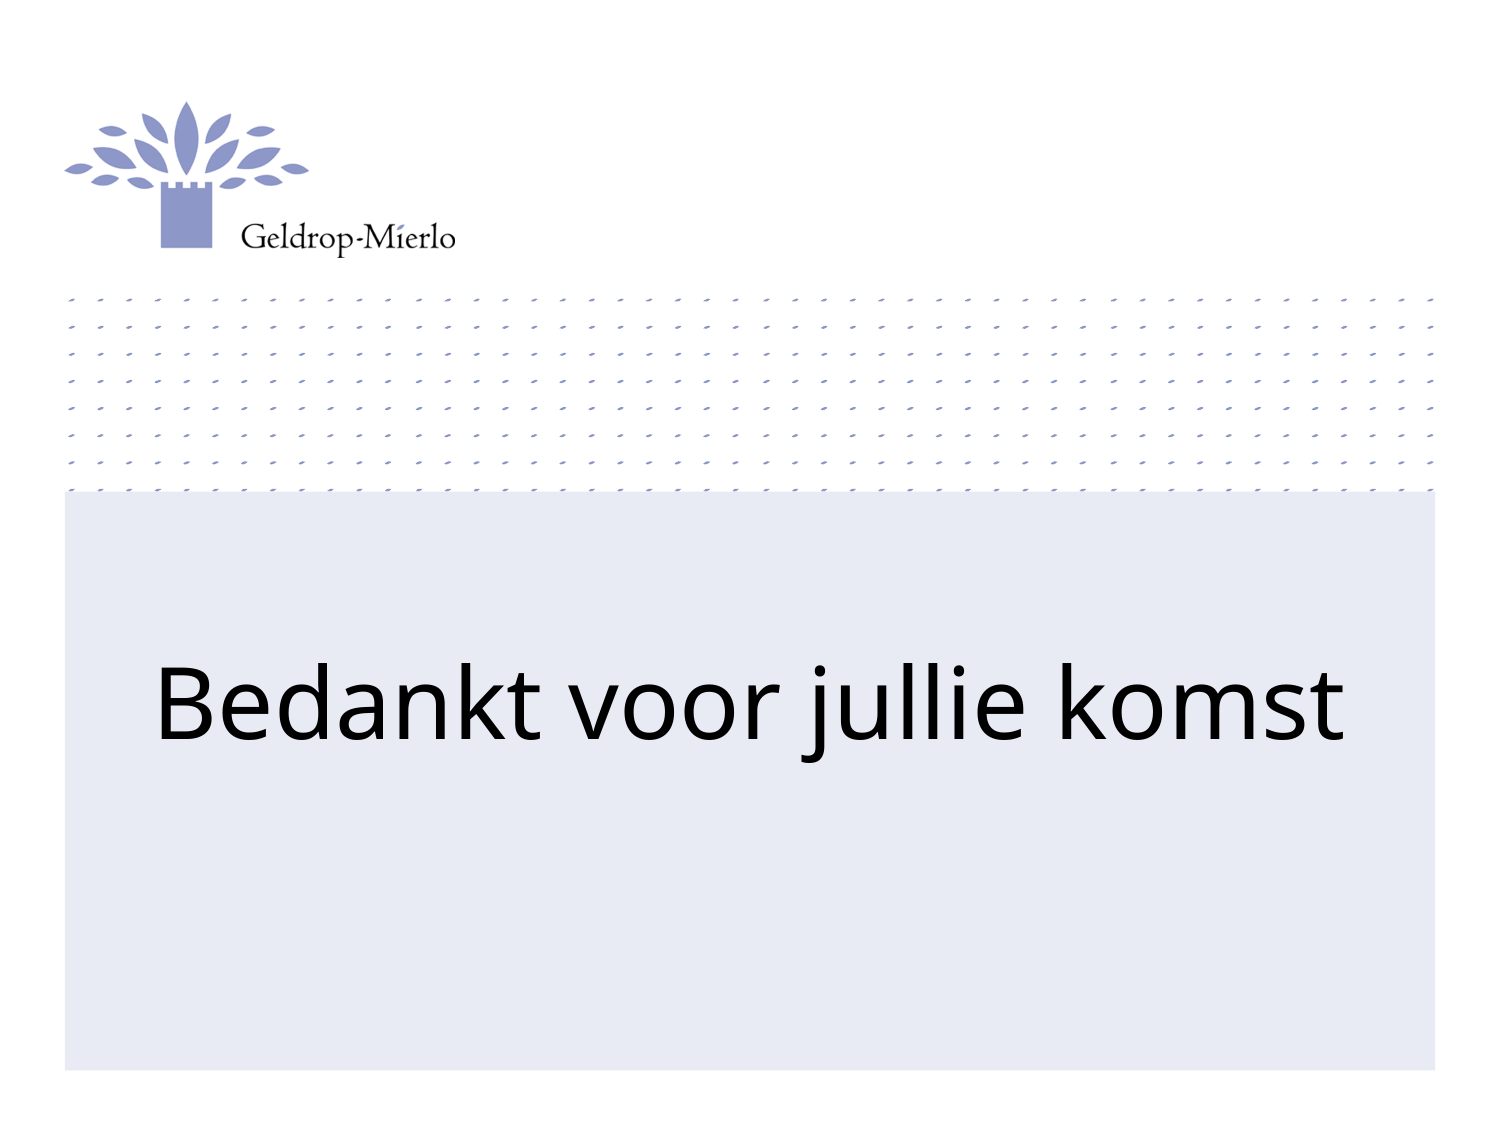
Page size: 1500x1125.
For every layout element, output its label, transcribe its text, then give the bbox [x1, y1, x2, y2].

list Bedankt voor jullie komst [64, 491, 1436, 1071]
picture [64, 101, 455, 258]
